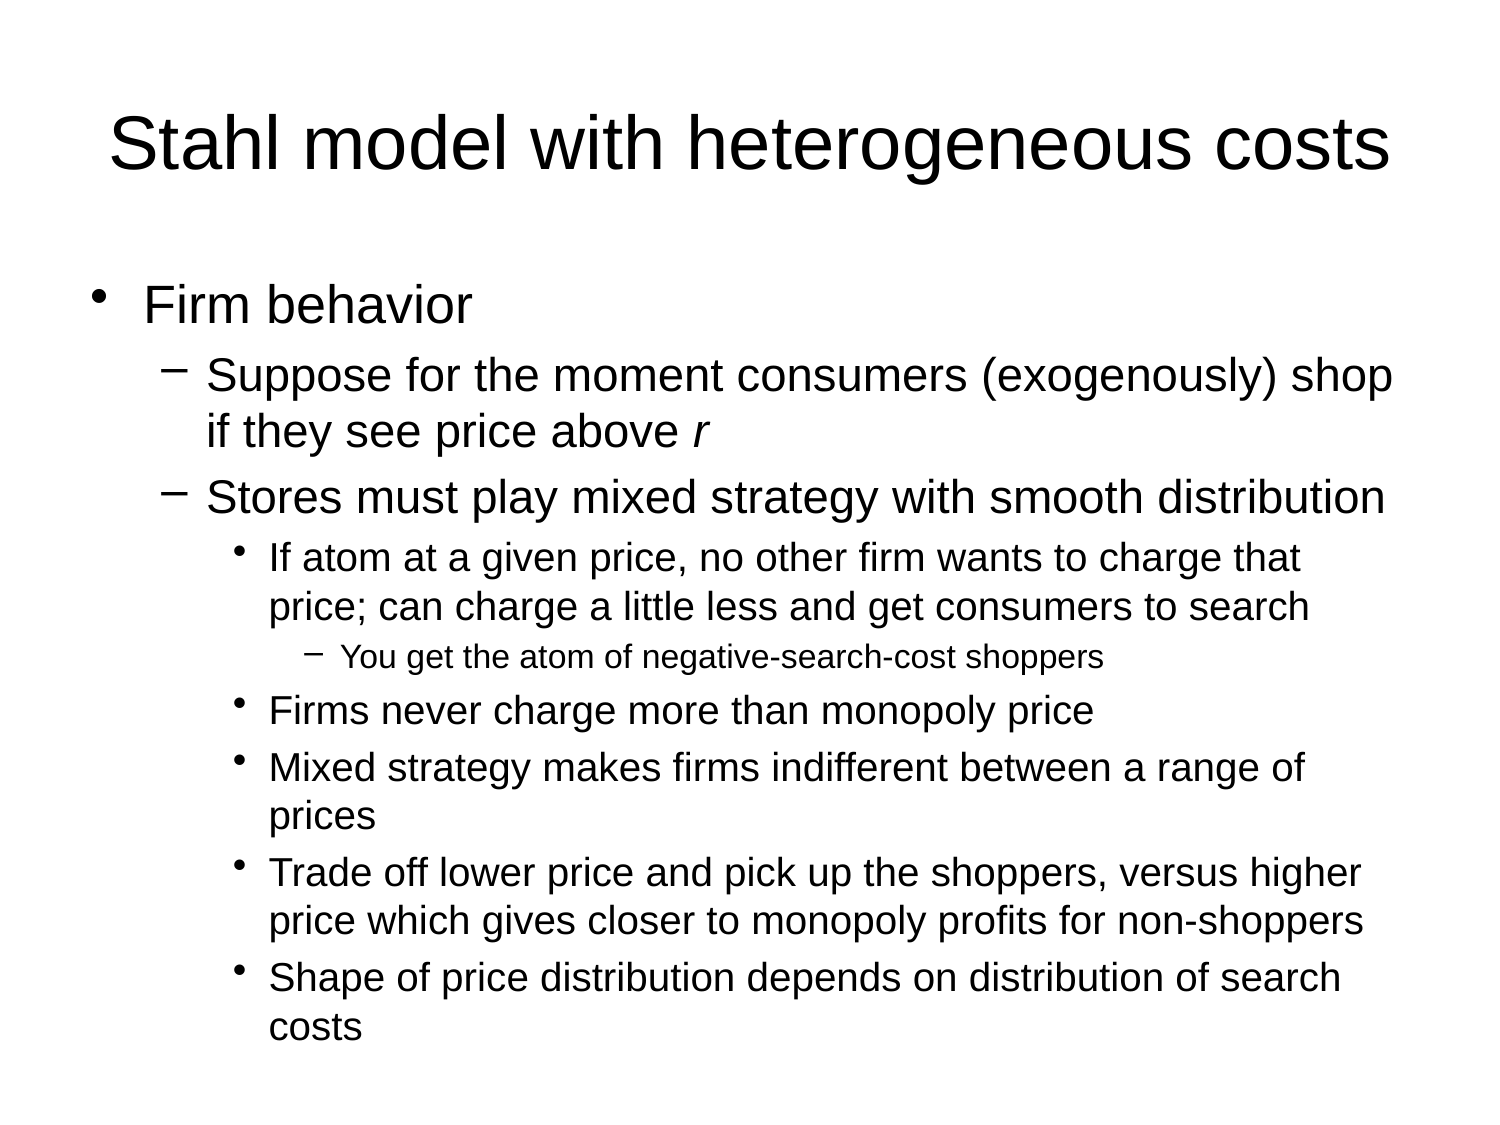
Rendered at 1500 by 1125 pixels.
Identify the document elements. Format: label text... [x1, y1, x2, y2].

list Firm behavior Suppose for the moment consumers (exogenously) shop if they see price above r Stores must play mixed strategy with smooth distribution If atom at a given price, no other firm wants to charge that price; can charge a little less and get consumers to search You get the atom of negative-search-cost shoppers Firms never charge more than monopoly price Mixed strategy makes firms indifferent between a range of prices Trade off lower price and pick up the shoppers, versus higher price which gives closer to monopoly profits for non-shoppers Shape of price distribution depends on distribution of search costs [75, 262, 1425, 1063]
title Stahl model with heterogeneous costs [75, 45, 1425, 233]
